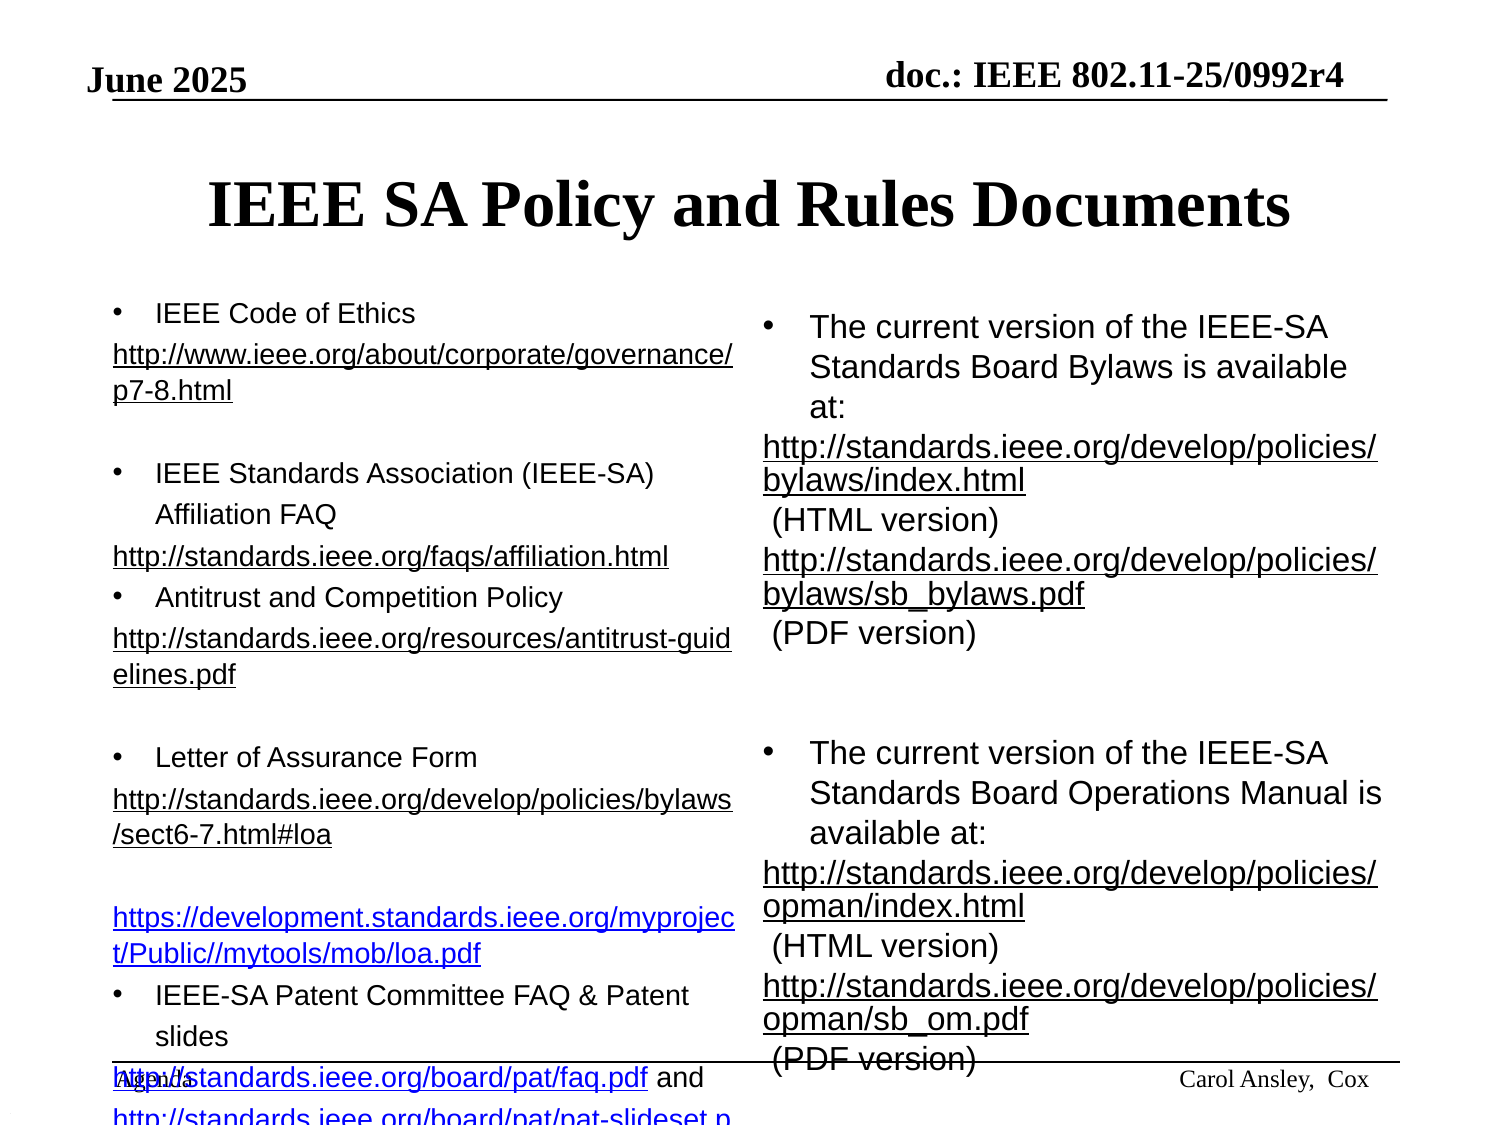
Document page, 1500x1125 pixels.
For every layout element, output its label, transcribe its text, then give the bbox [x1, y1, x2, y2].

slide_number [1074, 997, 1216, 1043]
list IEEE Code of Ethics http://www.ieee.org/about/corporate/governance/p7-8.html IEEE Standards Association (IEEE-SA) Affiliation FAQ http://standards.ieee.org/faqs/affiliation.html Antitrust and Competition Policy http://standards.ieee.org/resources/antitrust-guidelines.pdf Letter of Assurance Form http://standards.ieee.org/develop/policies/bylaws/sect6-7.html#loa https://development.standards.ieee.org/myproject/Public//mytools/mob/loa.pdf IEEE-SA Patent Committee FAQ & Patent slides http://standards.ieee.org/board/pat/faq.pdf and http://standards.ieee.org/board/pat/pat-slideset.ppt [111, 286, 738, 1044]
title IEEE SA Policy and Rules Documents [111, 111, 1388, 288]
list The current version of the IEEE-SA Standards Board Bylaws is available at: http://standards.ieee.org/develop/policies/bylaws/index.html (HTML version) http://standards.ieee.org/develop/policies/bylaws/sb_bylaws.pdf (PDF version) The current version of the IEEE-SA Standards Board Operations Manual is available at: http://standards.ieee.org/develop/policies/opman/index.html (HTML version) http://standards.ieee.org/develop/policies/opman/sb_om.pdf (PDF version) [761, 286, 1388, 963]
